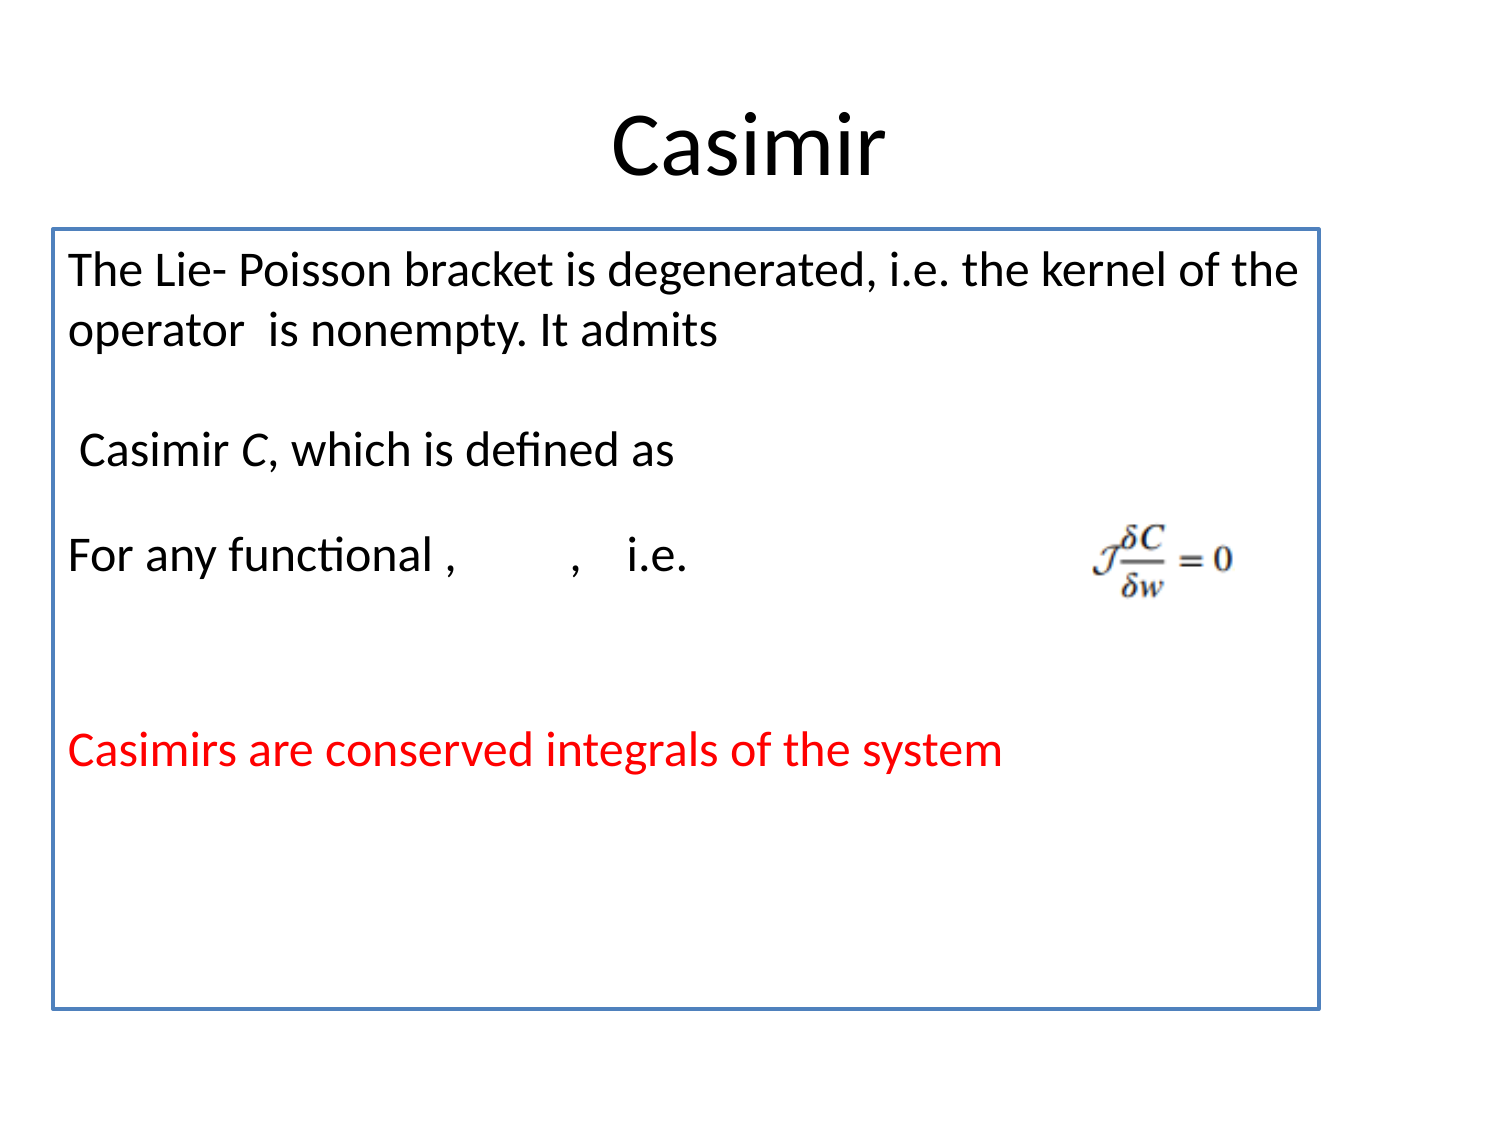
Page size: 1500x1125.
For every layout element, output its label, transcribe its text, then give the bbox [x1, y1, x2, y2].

title Casimir [75, 45, 1425, 233]
picture [1092, 509, 1235, 616]
